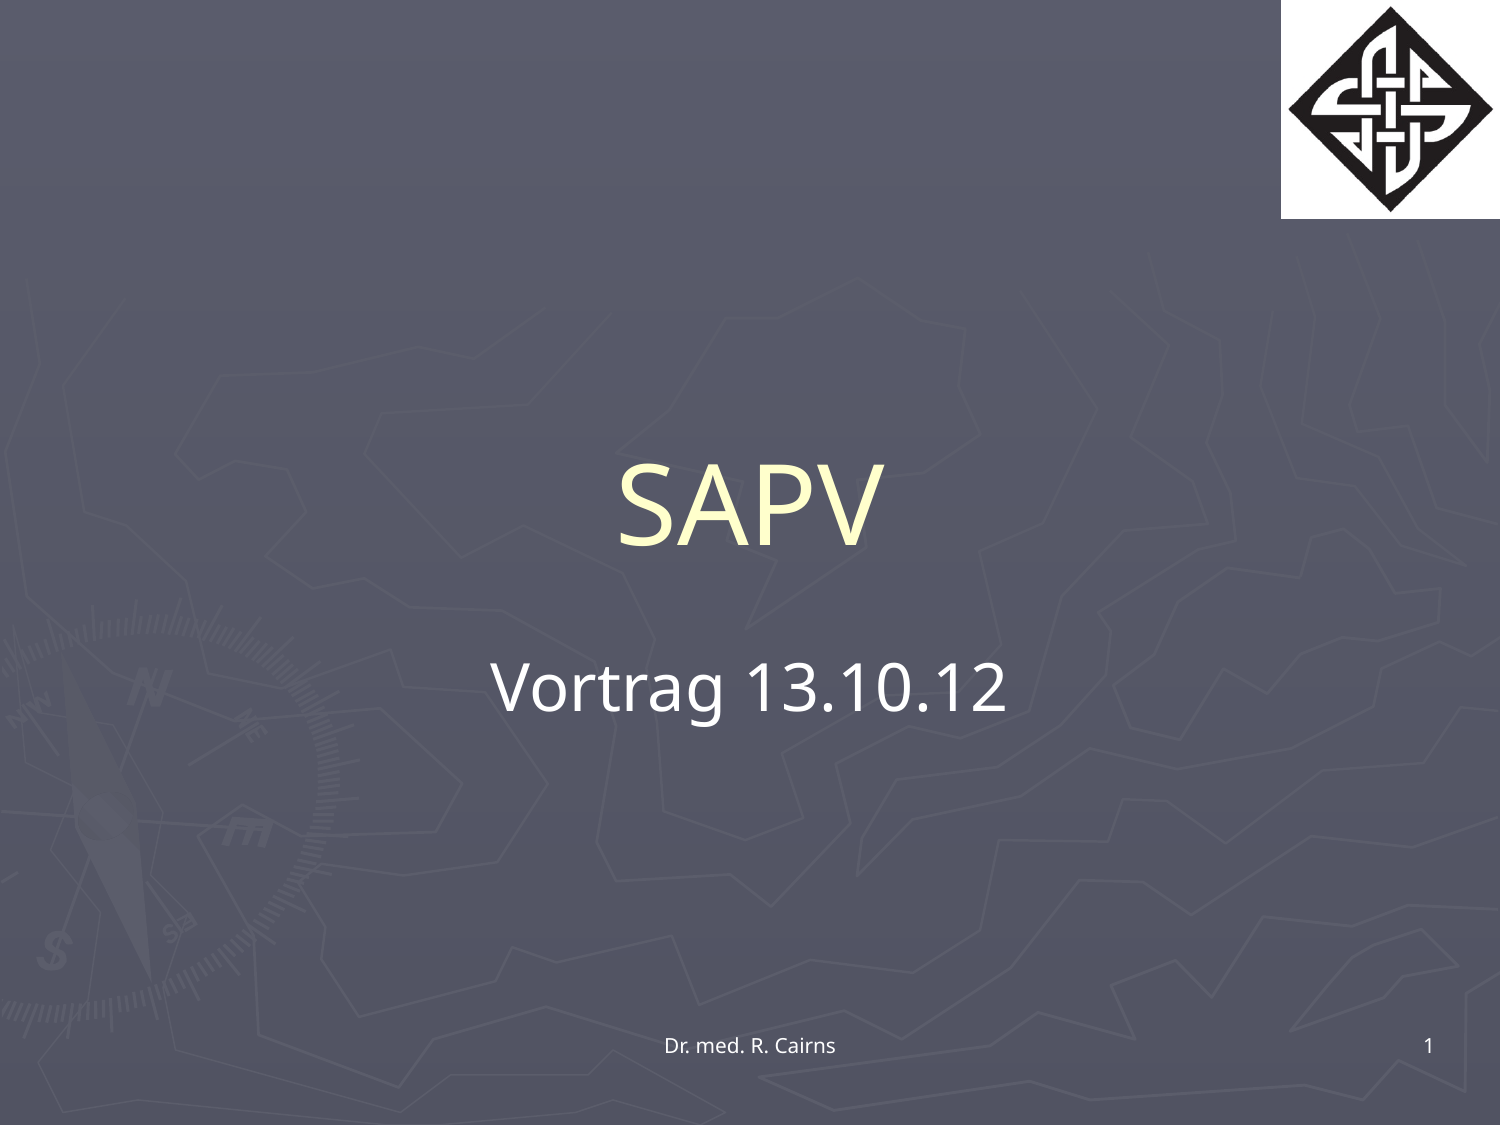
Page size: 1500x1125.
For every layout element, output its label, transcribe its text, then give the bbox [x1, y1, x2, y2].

picture [1281, 0, 1500, 219]
slide_number 1 [1074, 1024, 1451, 1101]
title SAPV [112, 289, 1388, 576]
footer Dr. med. R. Cairns [512, 1024, 988, 1101]
subtitle Vortrag 13.10.12 [224, 637, 1276, 905]
